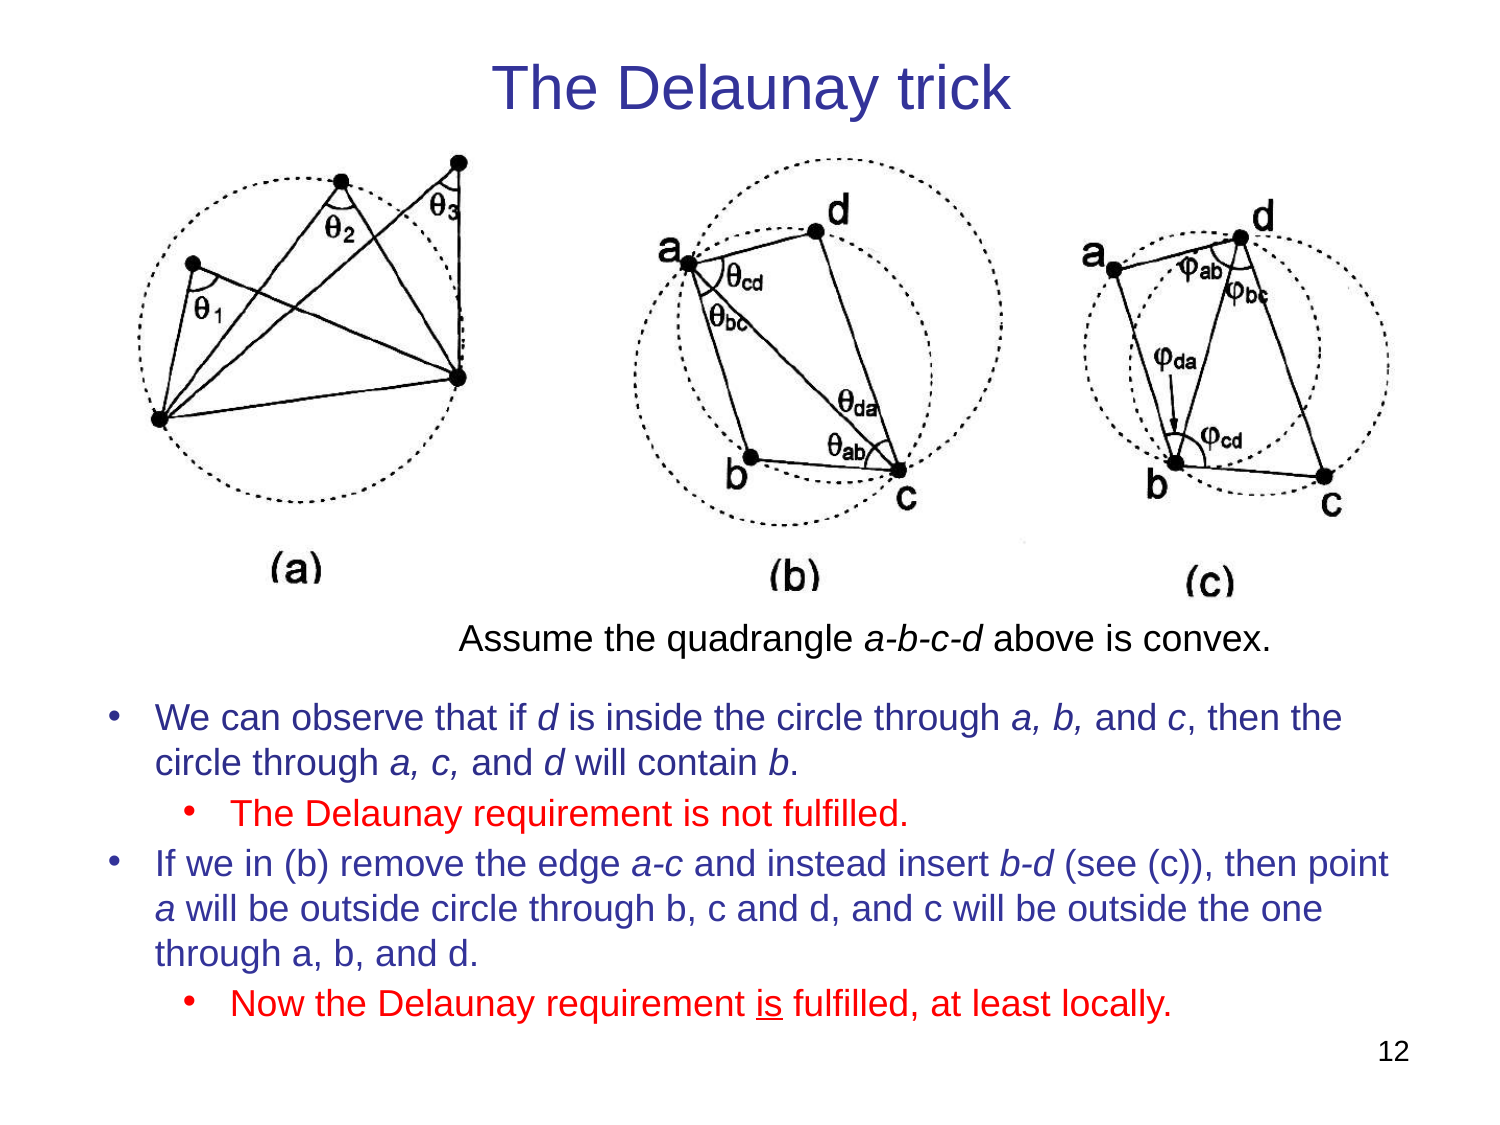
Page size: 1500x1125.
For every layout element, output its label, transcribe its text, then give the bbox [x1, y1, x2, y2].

slide_number 12 [1074, 1031, 1426, 1103]
picture [55, 133, 1444, 603]
text_box Assume the quadrangle a-b-c-d above is convex. We can observe that if d is inside the circle through a, b, and c, then the circle through a, c, and d will contain b. The Delaunay requirement is not fulfilled. If we in (b) remove the edge a-c and instead insert b-d (see (c)), then point a will be outside circle through b, c and d, and c will be outside the one through a, b, and d. Now the Delaunay requirement is fulfilled, at least locally. [92, 611, 1430, 1031]
text_box [70, 680, 1421, 1066]
title The Delaunay trick [76, 30, 1428, 132]
